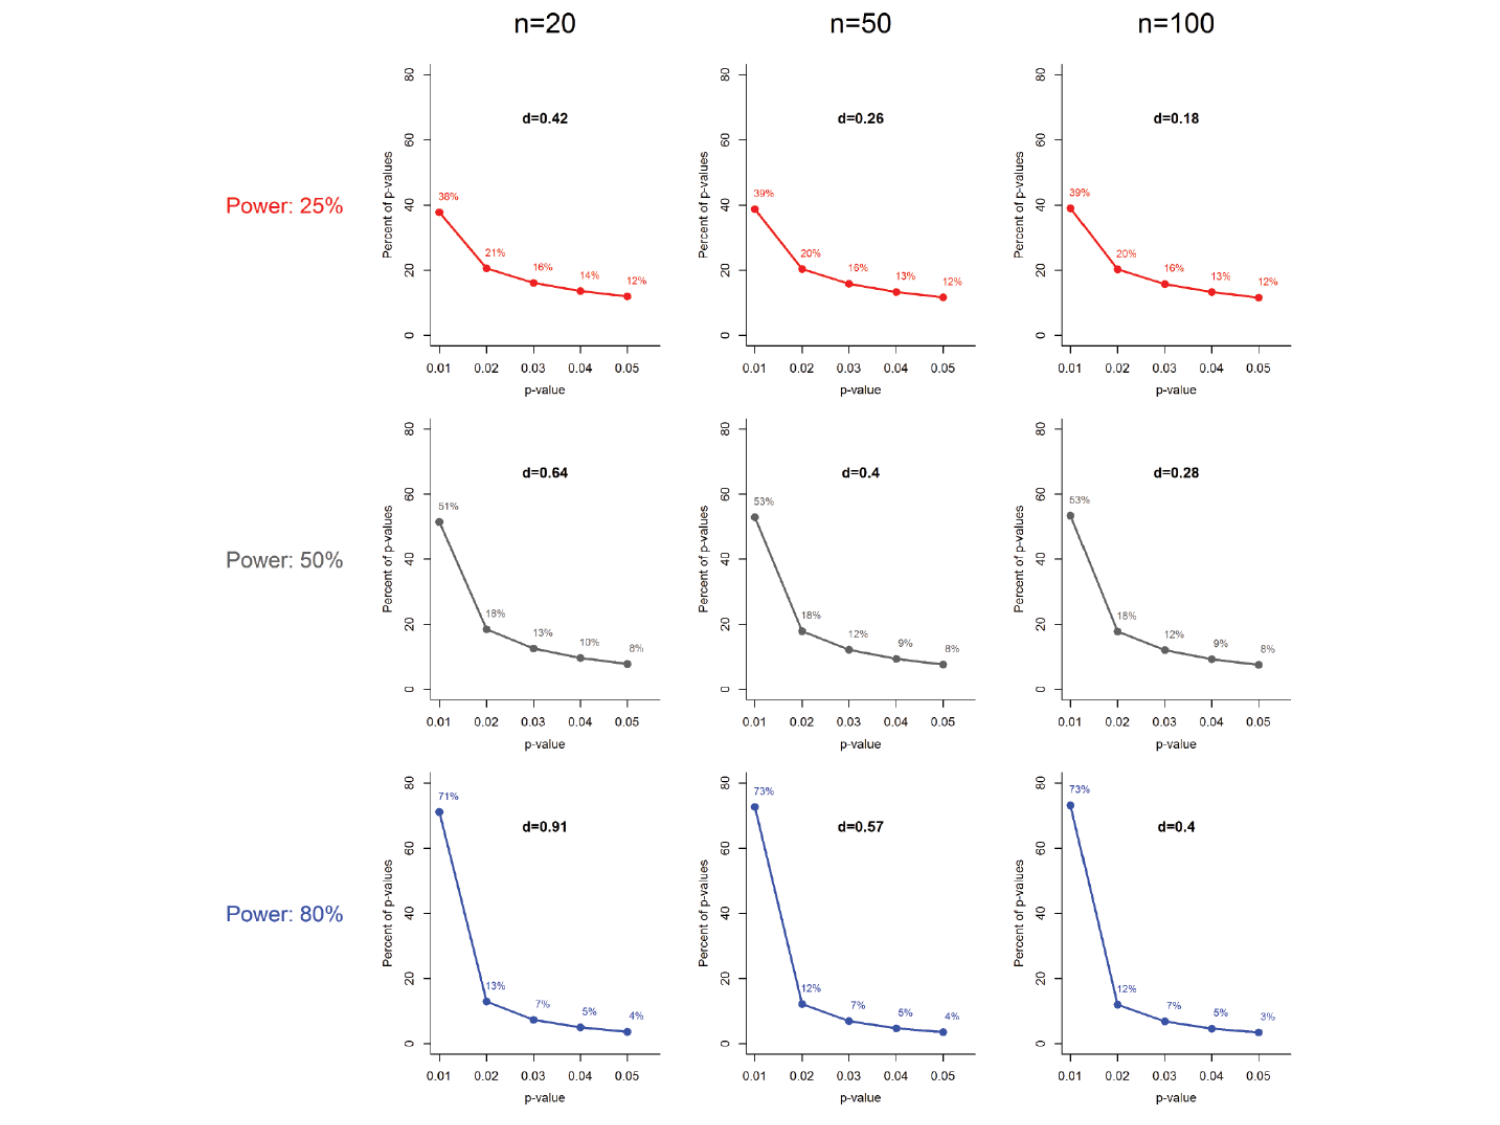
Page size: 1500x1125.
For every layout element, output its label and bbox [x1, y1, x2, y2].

picture [187, 0, 1359, 1125]
